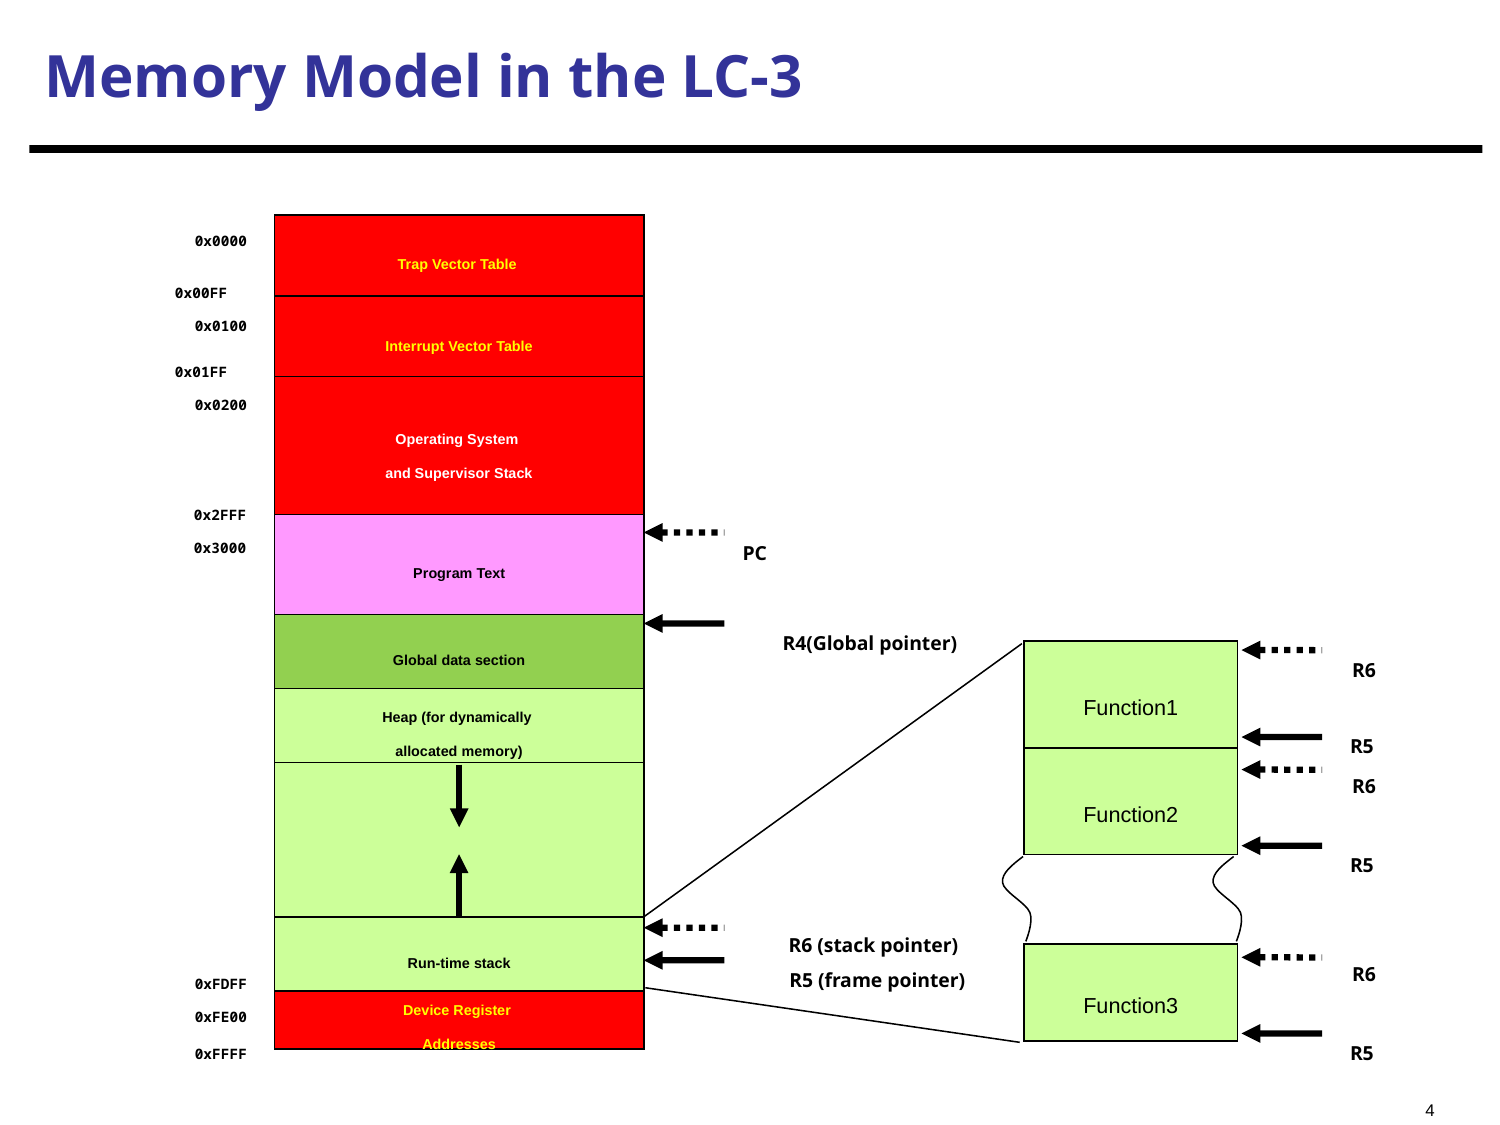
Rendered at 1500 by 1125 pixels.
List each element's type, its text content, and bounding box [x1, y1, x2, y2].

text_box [159, 207, 1408, 1068]
slide_number 4 [999, 1072, 1451, 1113]
title Memory Model in the LC-3 [29, 11, 1480, 138]
